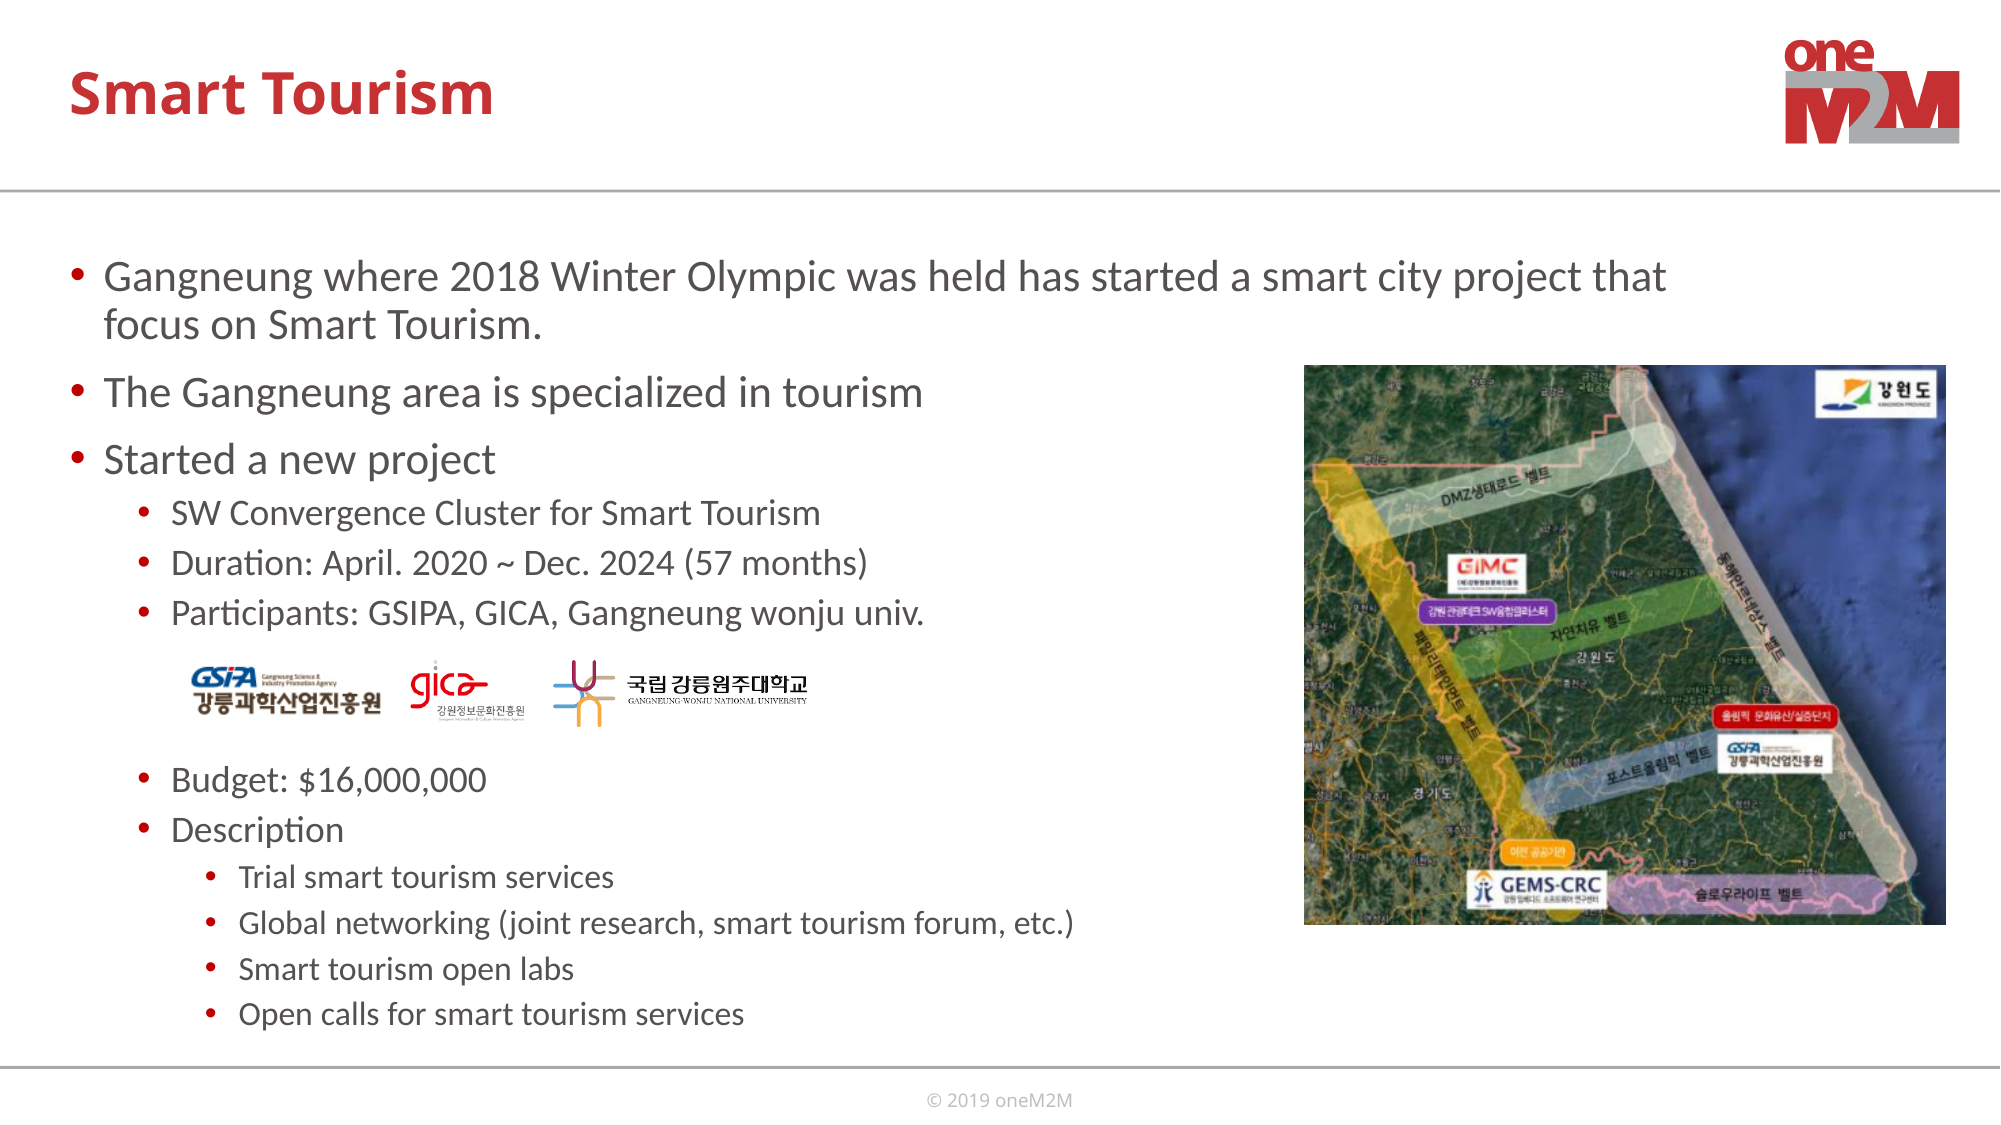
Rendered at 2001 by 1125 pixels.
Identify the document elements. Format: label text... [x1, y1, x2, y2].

picture [1304, 365, 1946, 925]
picture [553, 660, 807, 727]
picture [188, 656, 395, 727]
picture [404, 650, 529, 727]
list Gangneung where 2018 Winter Olympic was held has started a smart city project that focus on Smart Tourism. The Gangneung area is specialized in tourism Started a new project SW Convergence Cluster for Smart Tourism Duration: April. 2020 ~ Dec. 2024 (57 months) Participants: GSIPA, GICA, Gangneung wonju univ. Budget: $16,000,000 Description Trial smart tourism services Global networking (joint research, smart tourism forum, etc.) Smart tourism open labs Open calls for smart tourism services [54, 245, 1780, 1045]
picture [1763, 17, 1981, 166]
title Smart Tourism [54, 0, 1343, 193]
